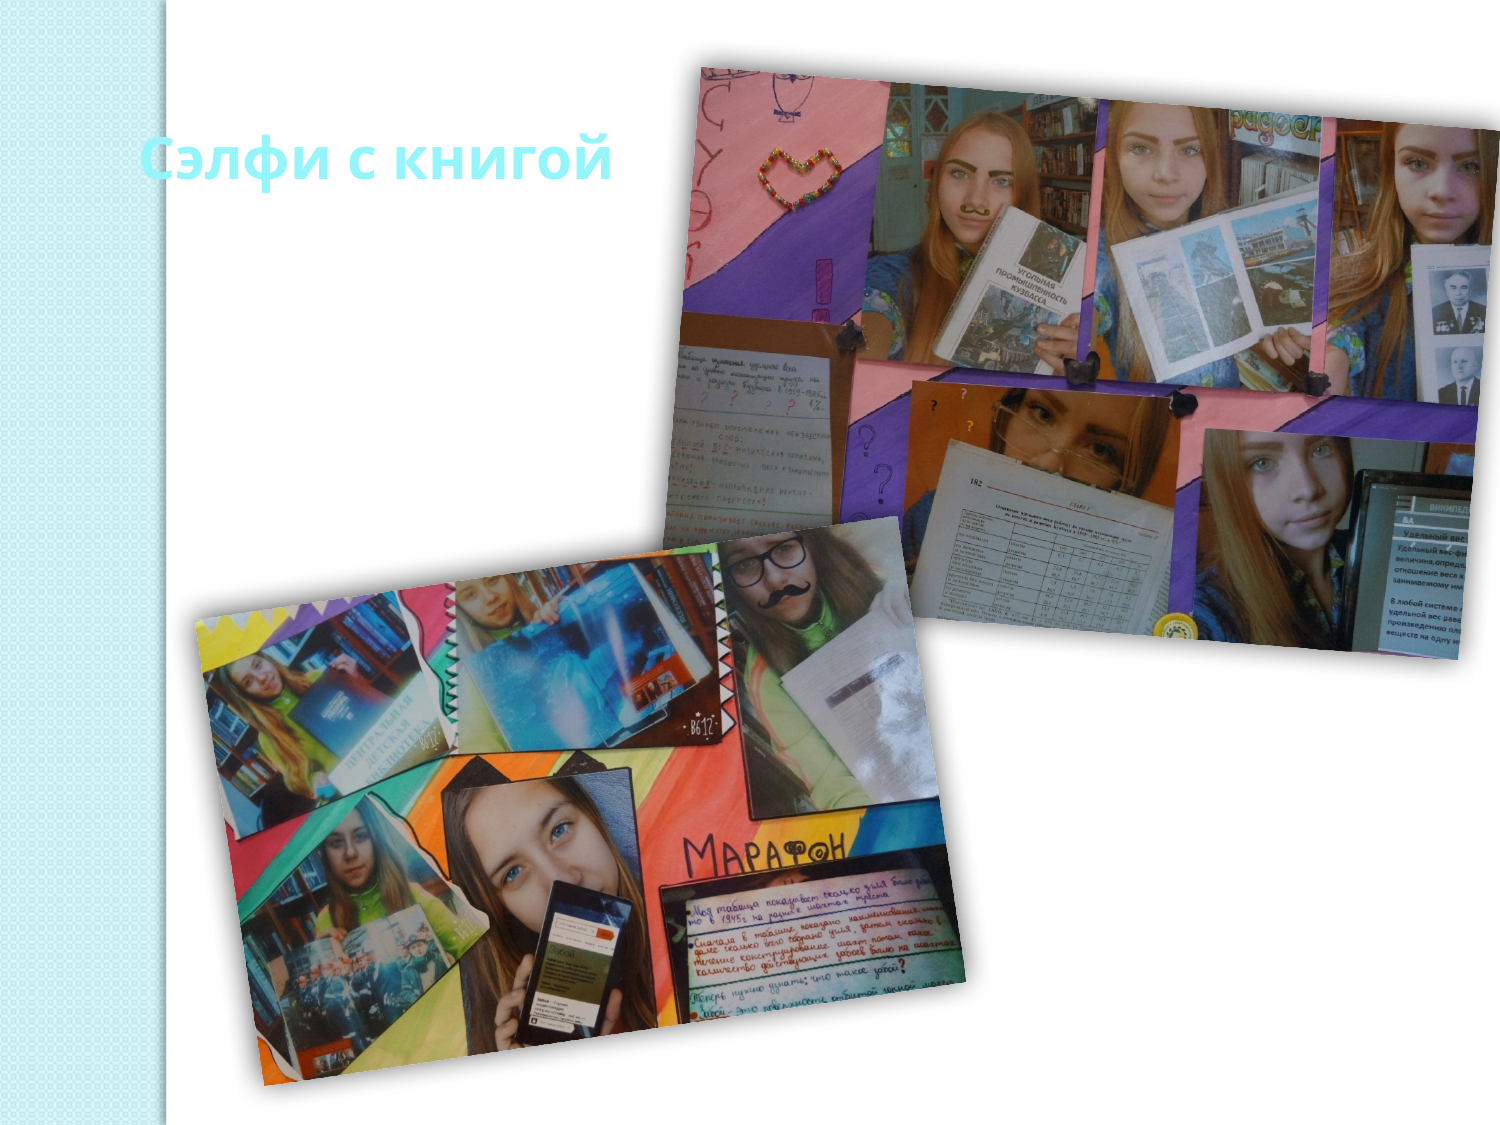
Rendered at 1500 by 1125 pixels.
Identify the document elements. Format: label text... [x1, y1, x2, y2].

picture [195, 67, 1500, 1085]
text_box Сэлфи с книгой [123, 113, 630, 199]
